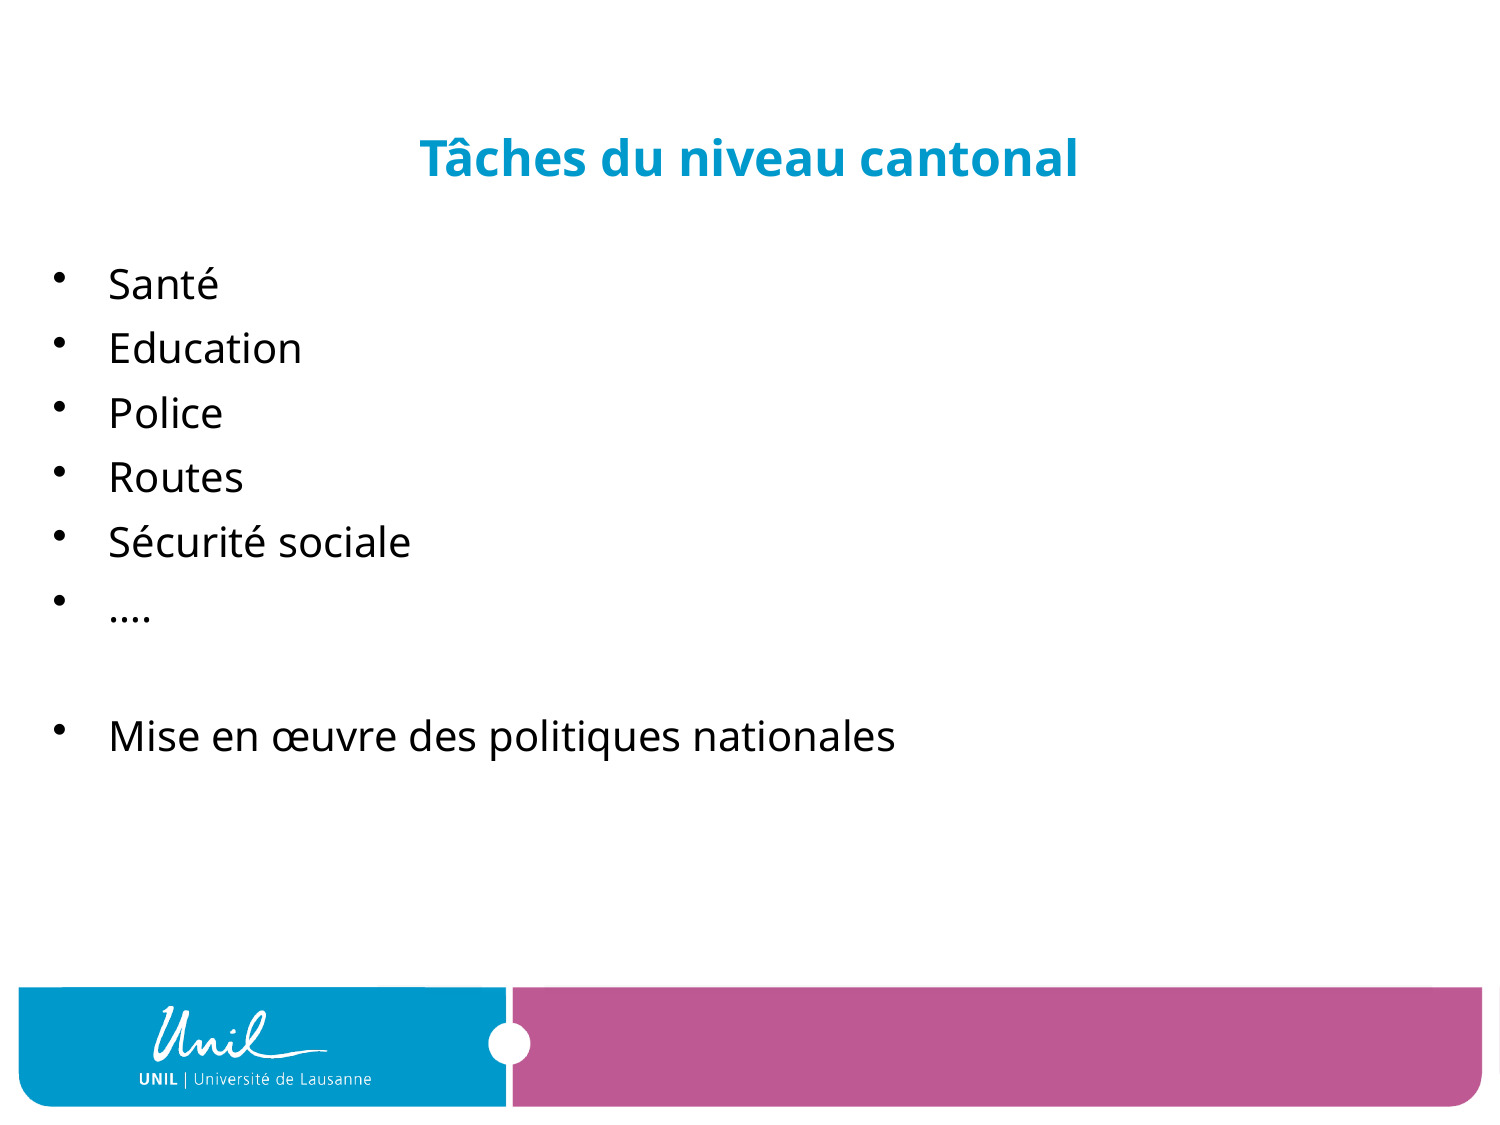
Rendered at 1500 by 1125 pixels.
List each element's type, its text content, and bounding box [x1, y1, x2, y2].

title Tâches du niveau cantonal [37, 75, 1463, 238]
picture [0, 985, 1500, 1125]
list Santé Education Police Routes Sécurité sociale …. Mise en œuvre des politiques nationales [37, 249, 1463, 963]
